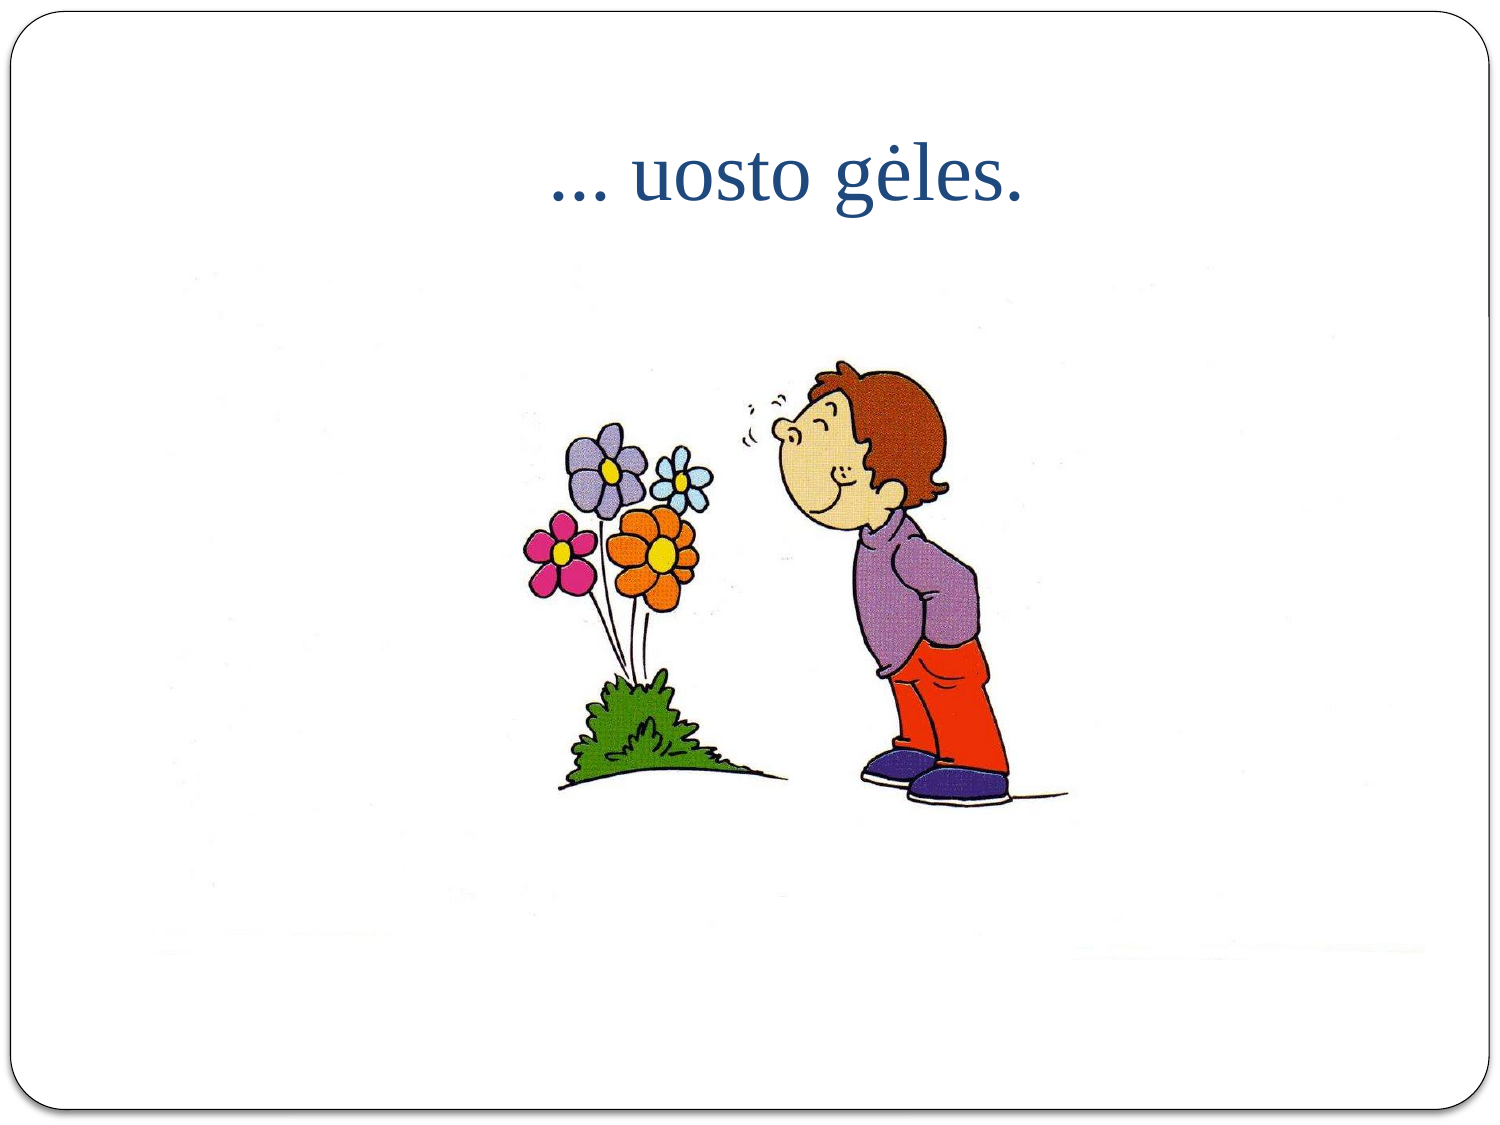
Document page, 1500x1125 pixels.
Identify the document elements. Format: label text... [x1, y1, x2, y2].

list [149, 265, 1426, 960]
title ... uosto gėles. [150, 45, 1425, 233]
